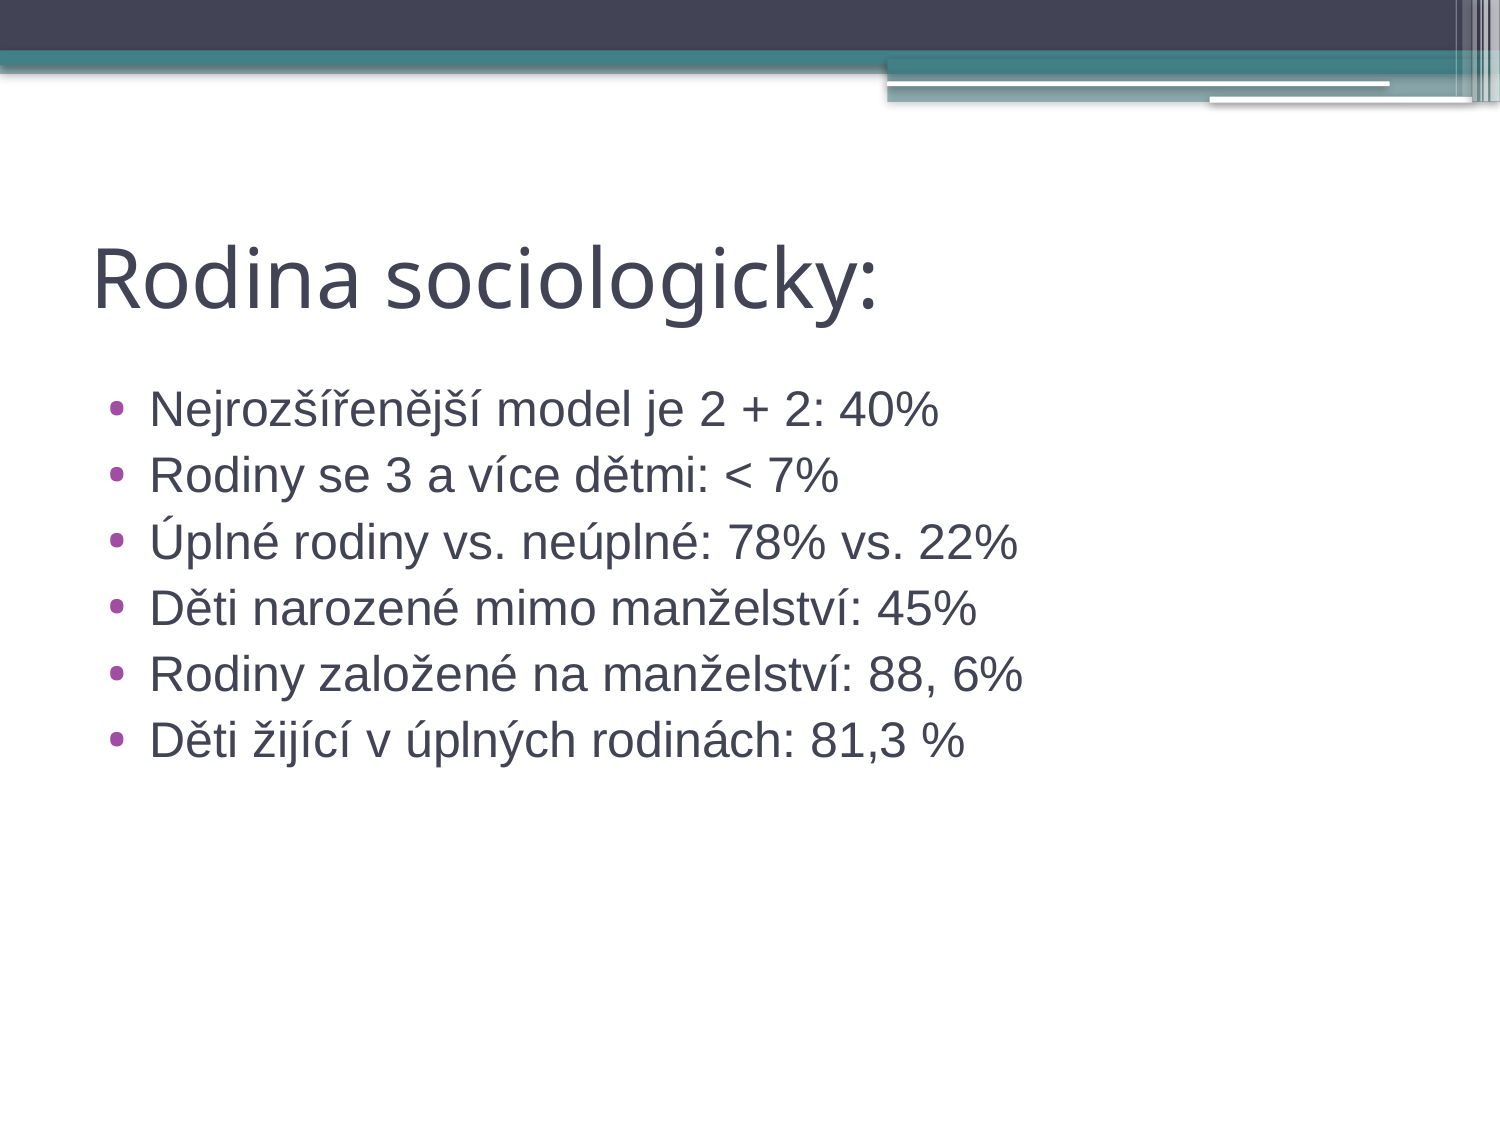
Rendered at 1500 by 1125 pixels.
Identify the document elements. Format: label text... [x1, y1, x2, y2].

list Nejrozšířenější model je 2 + 2: 40% Rodiny se 3 a více dětmi: < 7% Úplné rodiny vs. neúplné: 78% vs. 22% Děti narozené mimo manželství: 45% Rodiny založené na manželství: 88, 6% Děti žijící v úplných rodinách: 81,3 % [75, 369, 1425, 1079]
title Rodina sociologicky: [75, 187, 1425, 363]
